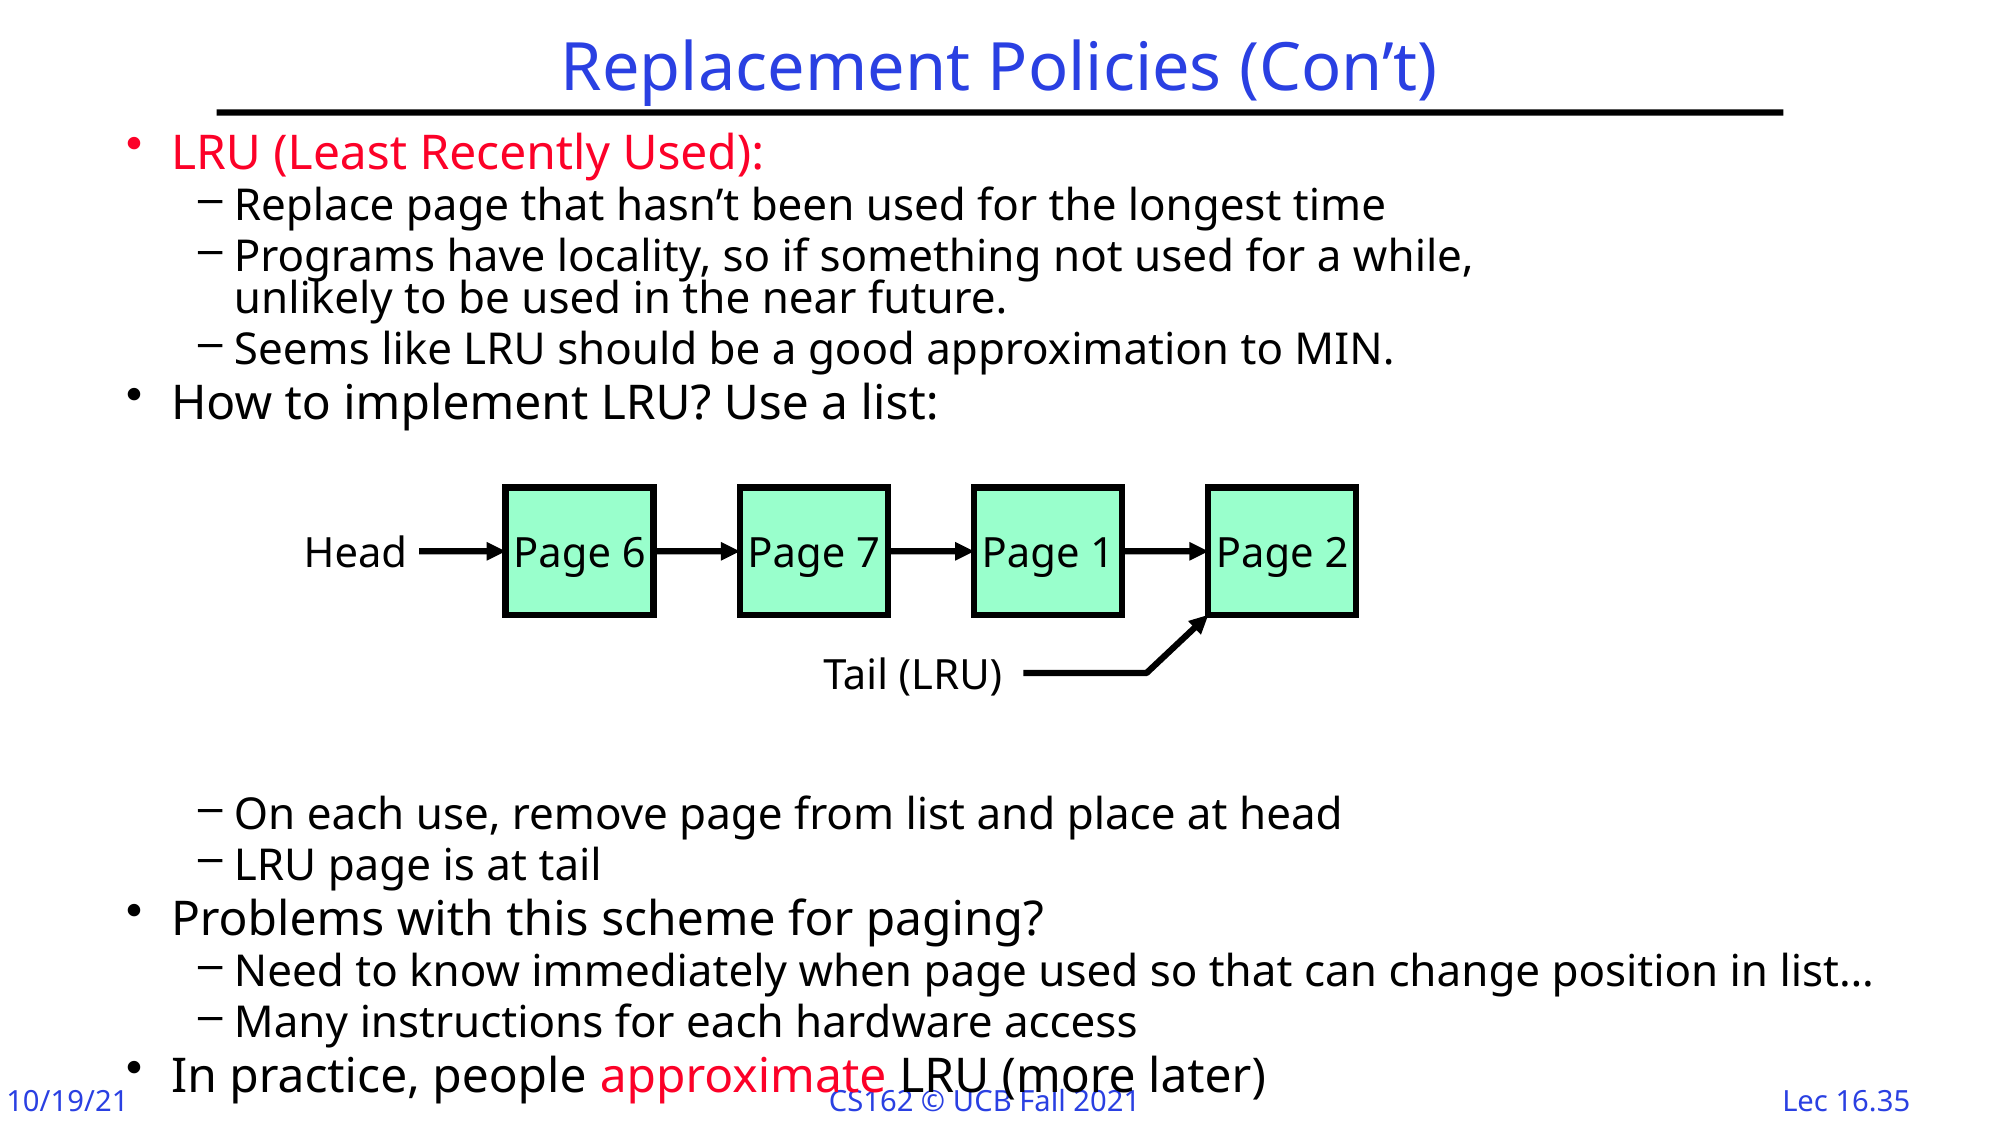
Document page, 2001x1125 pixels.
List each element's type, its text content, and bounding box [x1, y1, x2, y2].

title Replacement Policies (Con’t) [216, 24, 1784, 113]
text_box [289, 487, 1357, 706]
list LRU (Least Recently Used): Replace page that hasn’t been used for the longest time Programs have locality, so if something not used for a while, unlikely to be used in the near future. Seems like LRU should be a good approximation to MIN. How to implement LRU? Use a list: On each use, remove page from list and place at head LRU page is at tail Problems with this scheme for paging? Need to know immediately when page used so that can change position in list… Many instructions for each hardware access In practice, people approximate LRU (more later) [111, 125, 1975, 1113]
